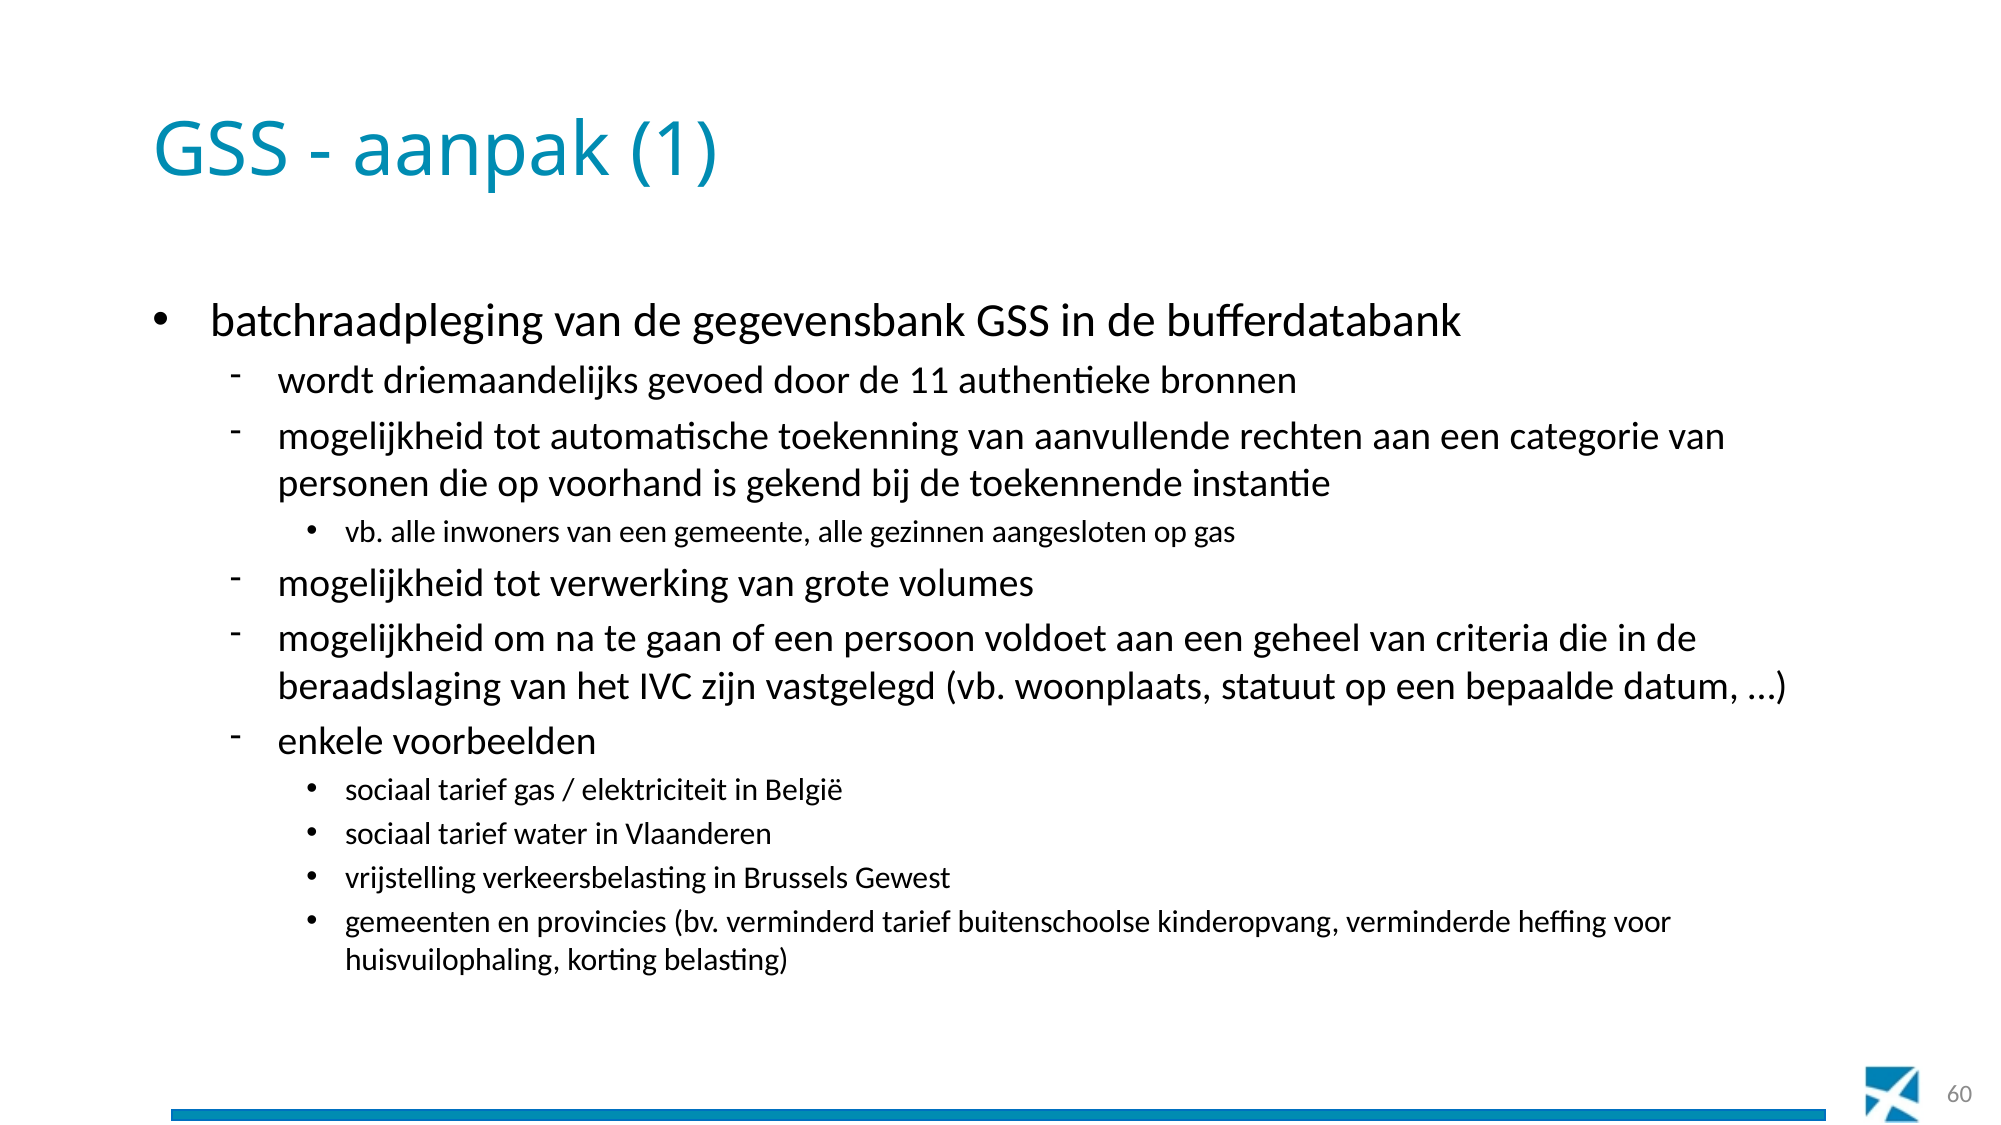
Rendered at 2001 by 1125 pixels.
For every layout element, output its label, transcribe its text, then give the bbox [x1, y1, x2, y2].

list batchraadpleging van de gegevensbank GSS in de bufferdatabank wordt driemaandelijks gevoed door de 11 authentieke bronnen mogelijkheid tot automatische toekenning van aanvullende rechten aan een categorie van personen die op voorhand is gekend bij de toekennende instantie vb. alle inwoners van een gemeente, alle gezinnen aangesloten op gas mogelijkheid tot verwerking van grote volumes mogelijkheid om na te gaan of een persoon voldoet aan een geheel van criteria die in de beraadslaging van het IVC zijn vastgelegd (vb. woonplaats, statuut op een bepaalde datum, …) enkele voorbeelden sociaal tarief gas / elektriciteit in België sociaal tarief water in Vlaanderen vrijstelling verkeersbelasting in Brussels Gewest gemeenten en provincies (bv. verminderd tarief buitenschoolse kinderopvang, verminderde heffing voor huisvuilophaling, korting belasting) [137, 281, 1863, 996]
title GSS - aanpak (1) [137, 42, 1863, 260]
picture [1863, 1064, 1924, 1123]
